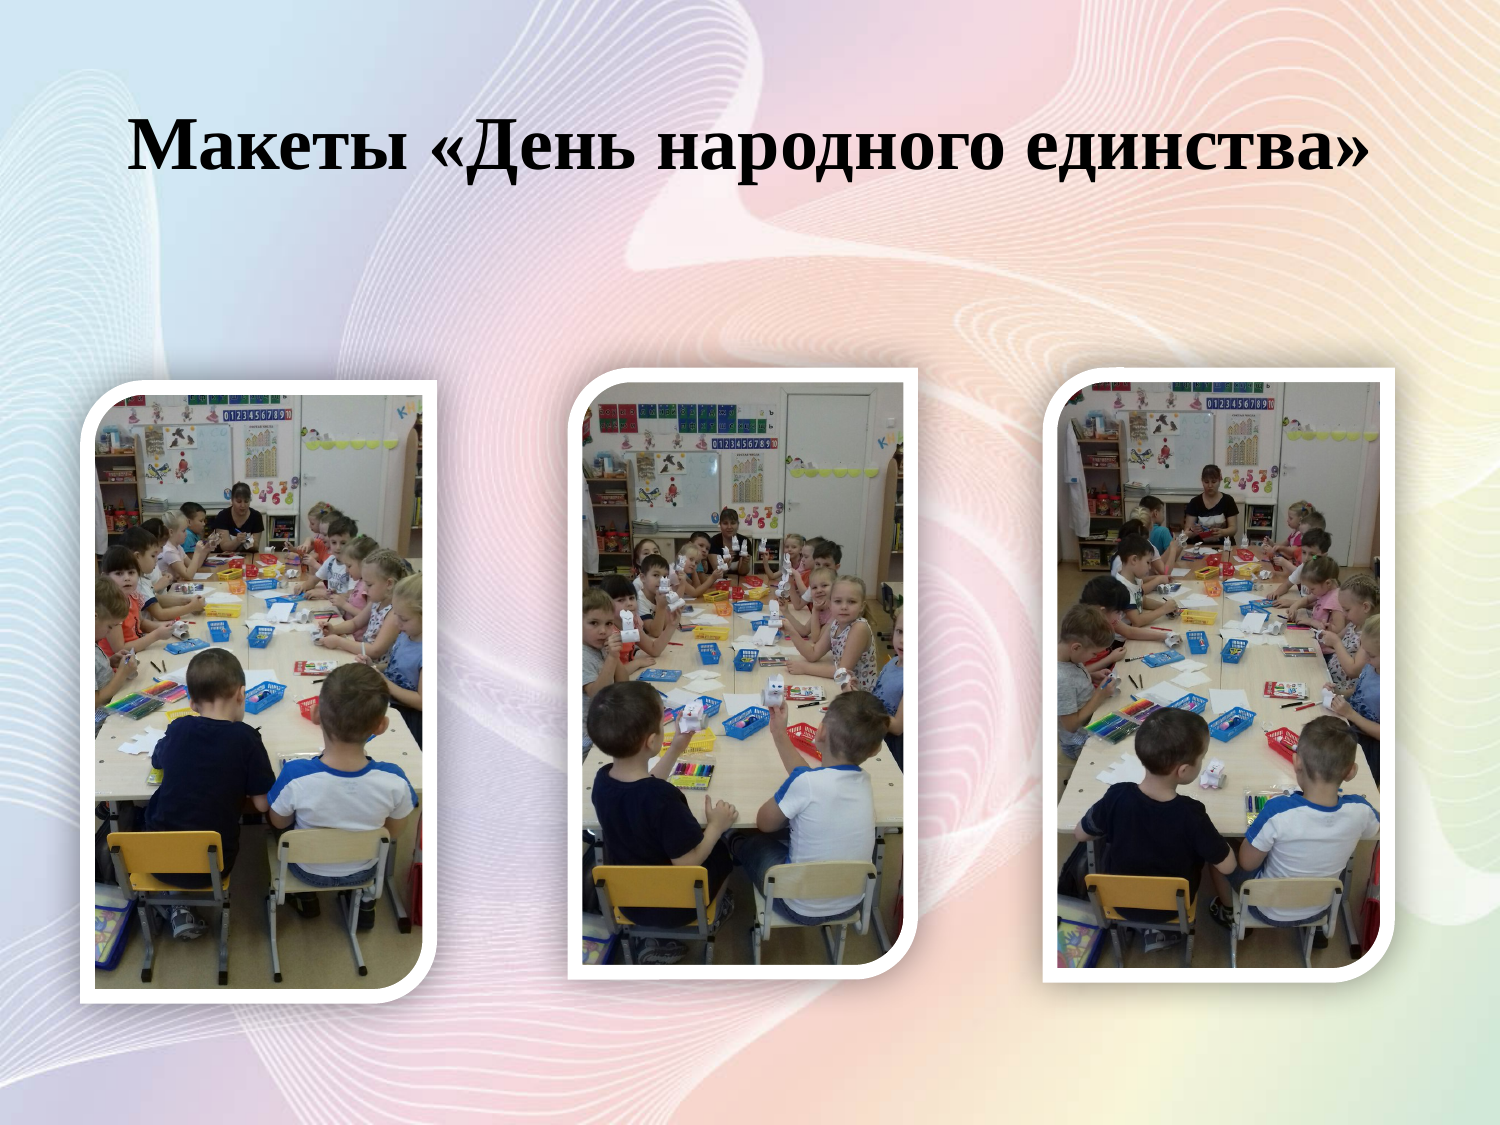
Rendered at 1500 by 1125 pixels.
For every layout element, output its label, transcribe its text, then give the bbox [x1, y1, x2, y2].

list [87, 387, 430, 997]
picture [0, 0, 1500, 1125]
title Макеты «День народного единства» [75, 45, 1425, 233]
